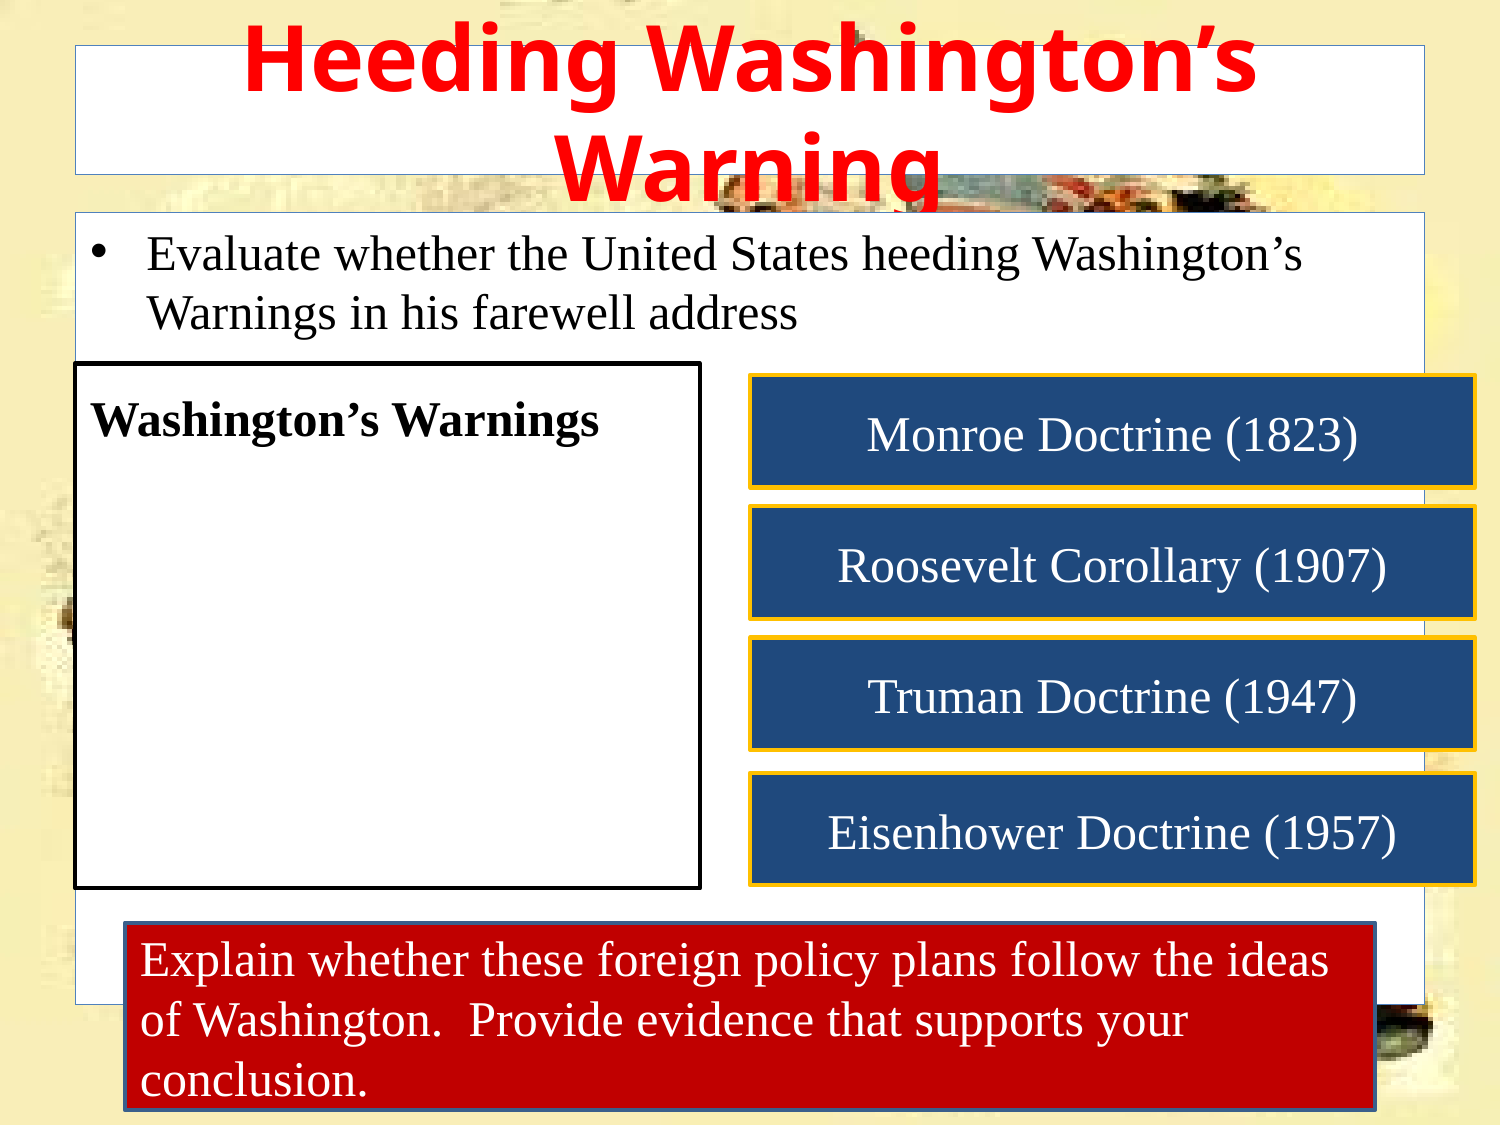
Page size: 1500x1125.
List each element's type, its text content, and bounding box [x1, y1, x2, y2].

text_box Washington’s Warnings [73, 361, 702, 890]
text_box Eisenhower Doctrine (1957) [748, 771, 1477, 887]
text_box Roosevelt Corollary (1907) [748, 504, 1477, 621]
text_box Truman Doctrine (1947) [748, 635, 1477, 752]
text_box Explain whether these foreign policy plans follow the ideas of Washington. Provide evidence that supports your conclusion. [123, 921, 1377, 1112]
picture [0, 0, 1500, 1125]
text_box Monroe Doctrine (1823) [748, 373, 1477, 490]
list Evaluate whether the United States heeding Washington’s Warnings in his farewell address [75, 212, 1425, 1005]
title Heeding Washington’s Warning [75, 45, 1425, 175]
